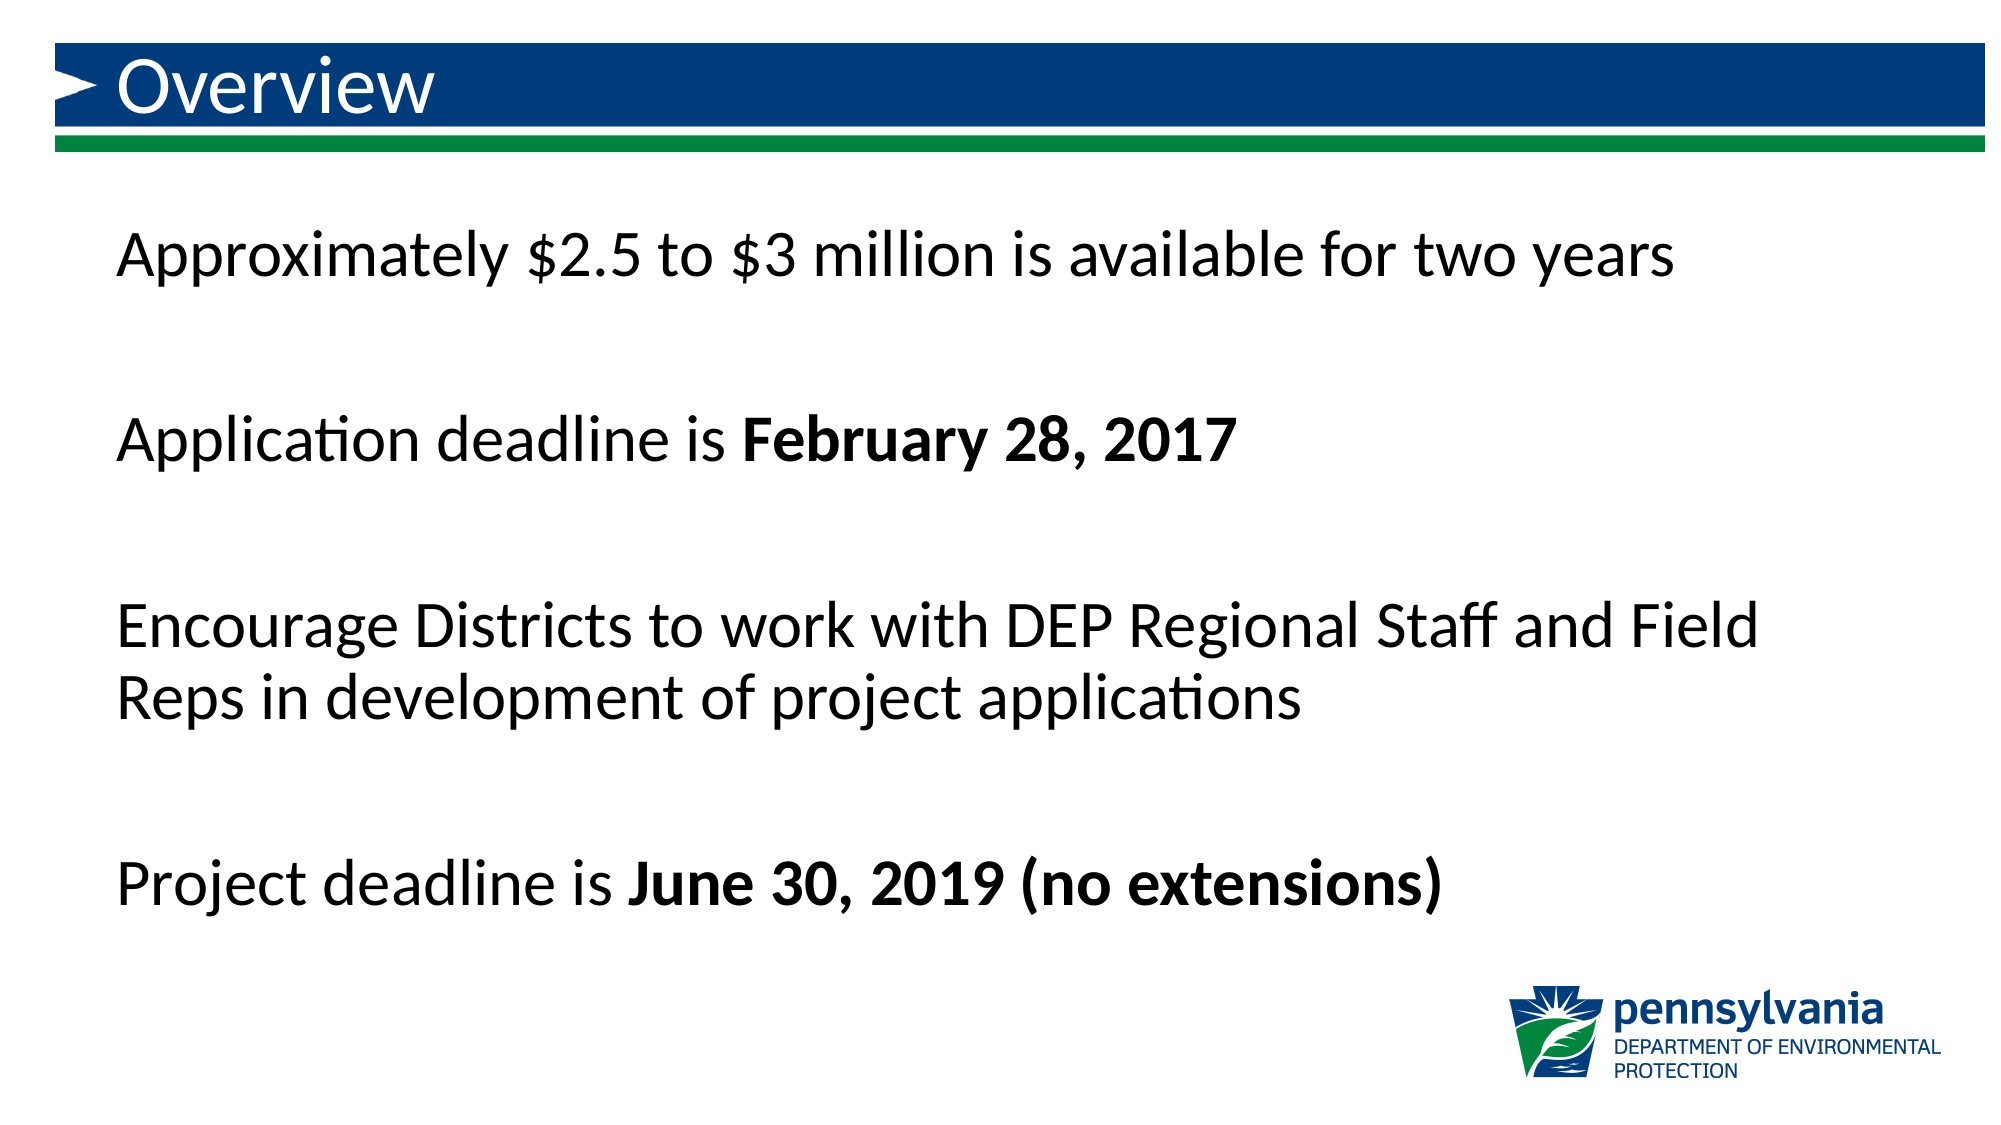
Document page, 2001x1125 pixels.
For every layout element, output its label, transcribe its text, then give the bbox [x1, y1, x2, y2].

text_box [55, 43, 1985, 152]
list Approximately $2.5 to $3 million is available for two years Application deadline is February 28, 2017 Encourage Districts to work with DEP Regional Staff and Field Reps in development of project applications Project deadline is June 30, 2019 (no extensions) [101, 210, 1827, 984]
picture [1509, 986, 1941, 1078]
